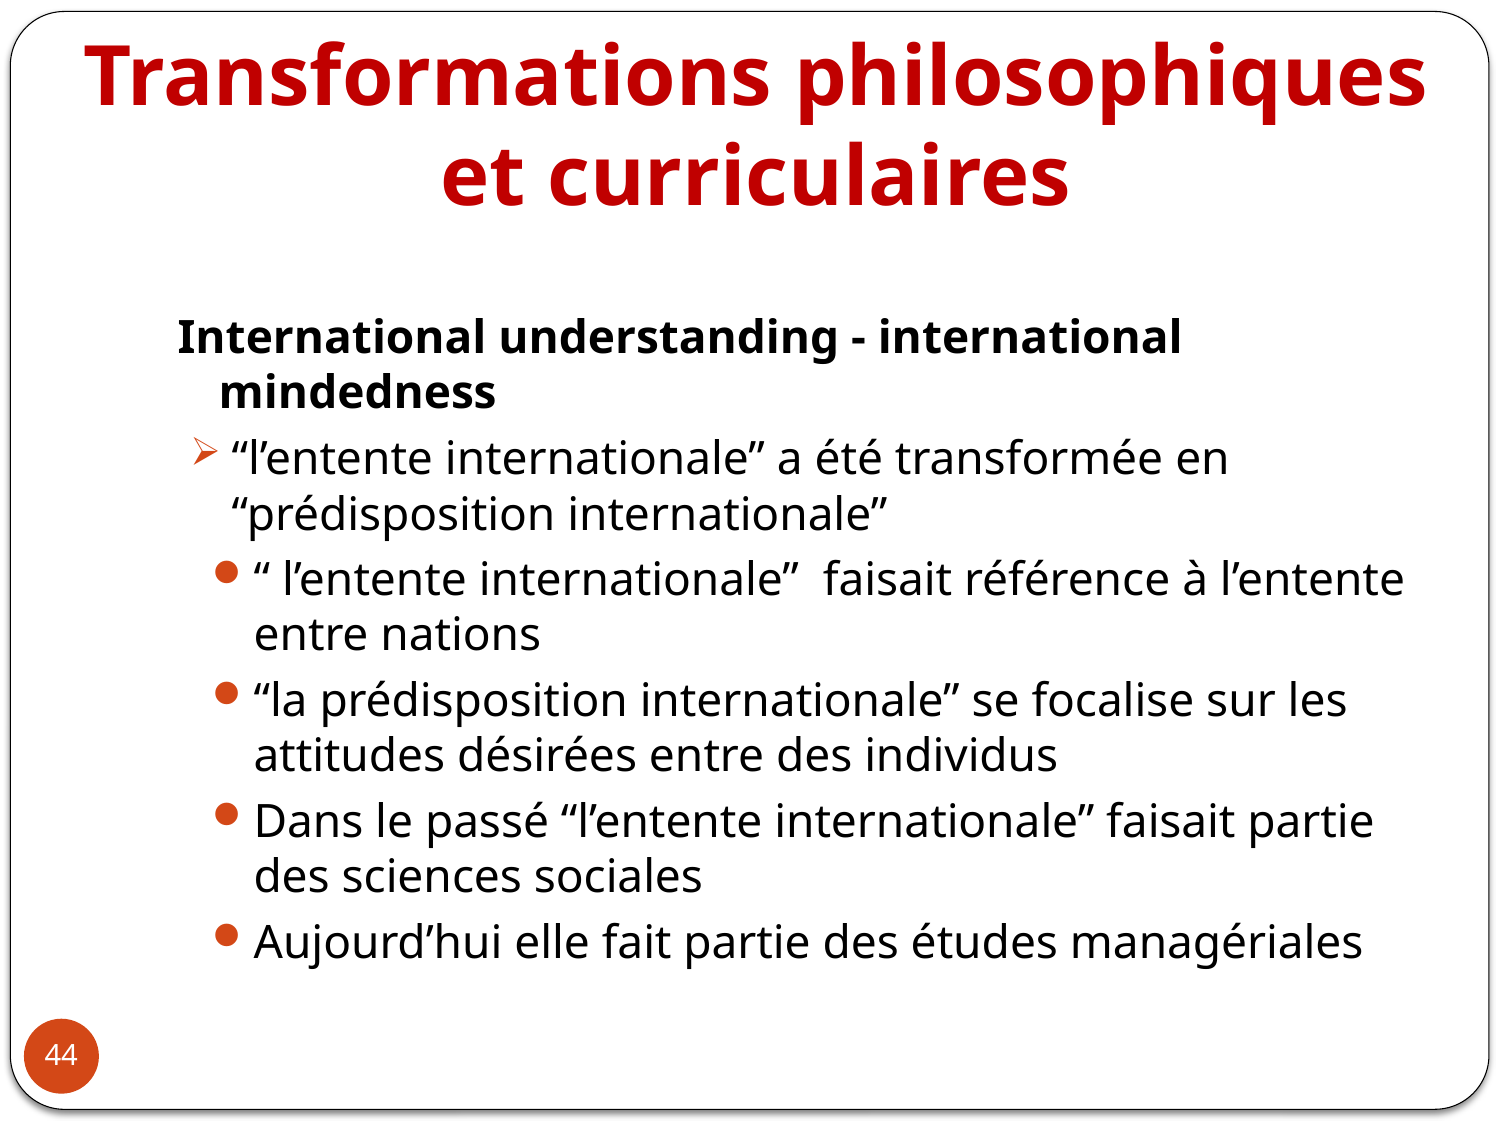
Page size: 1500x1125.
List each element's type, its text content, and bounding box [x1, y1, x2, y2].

list International understanding - international mindedness “l’entente internationale” a été transformée en “prédisposition internationale” “ l’entente internationale” faisait référence à l’entente entre nations “la prédisposition internationale” se focalise sur les attitudes désirées entre des individus Dans le passé “l’entente internationale” faisait partie des sciences sociales Aujourd’hui elle fait partie des études managériales [162, 299, 1426, 988]
title Transformations philosophiques et curriculaires [49, 49, 1463, 238]
slide_number 44 [23, 1018, 99, 1094]
